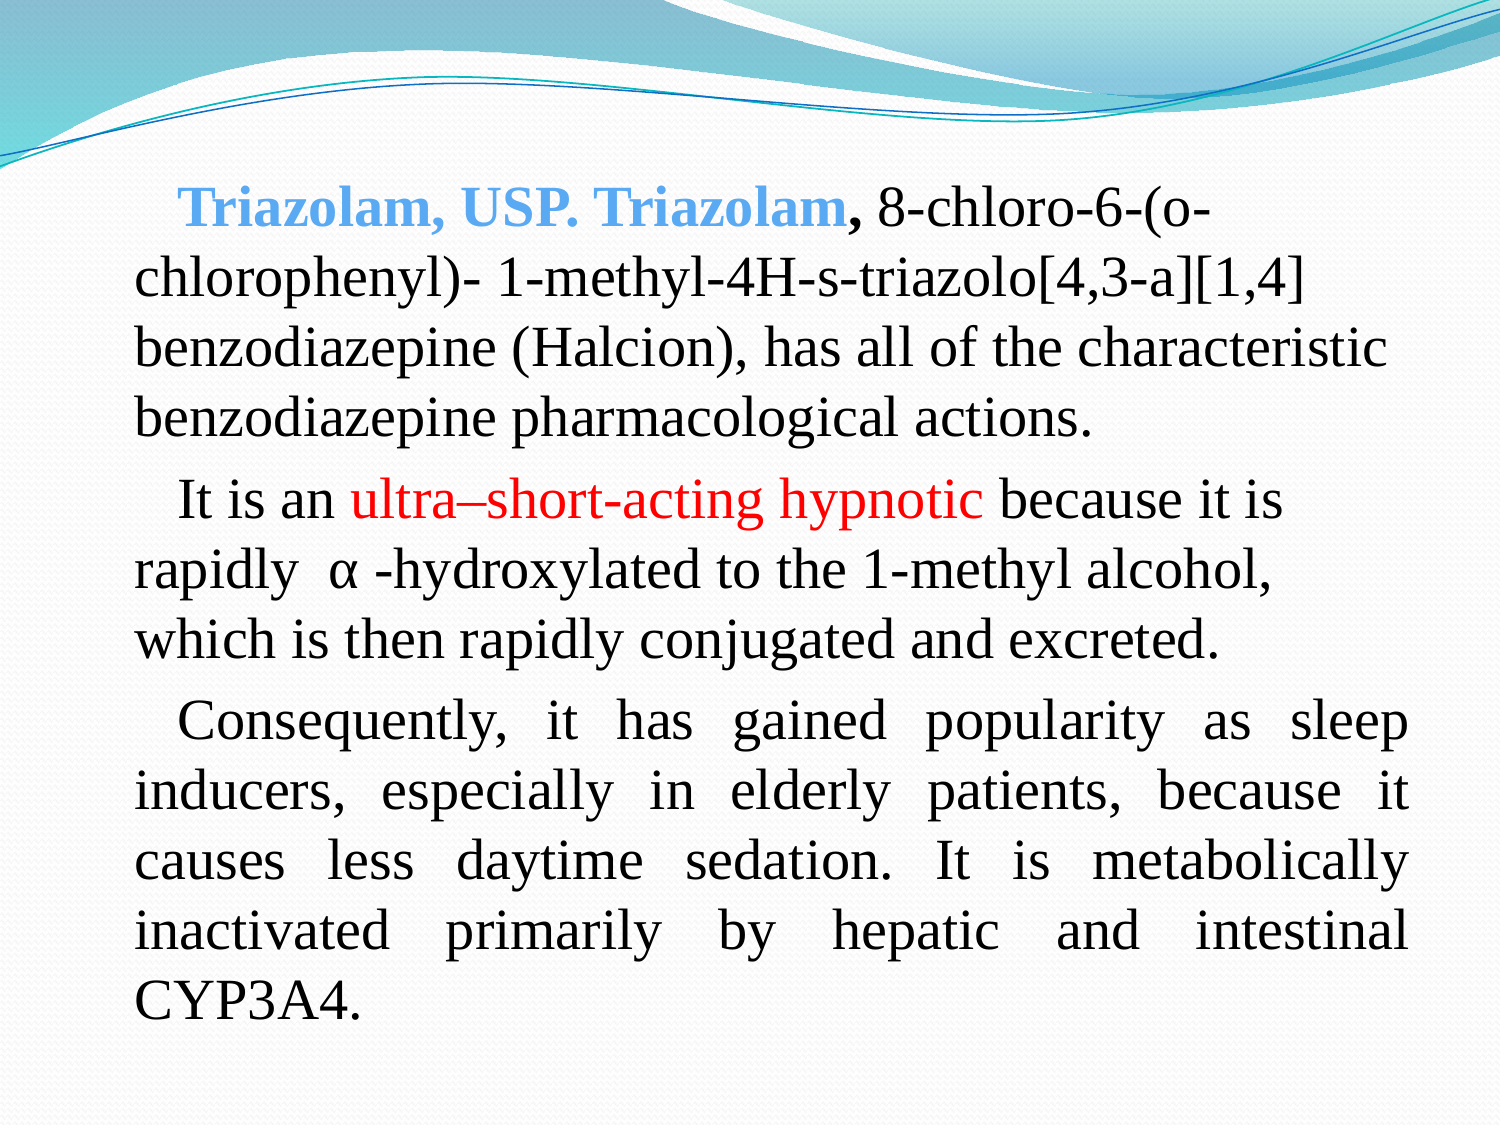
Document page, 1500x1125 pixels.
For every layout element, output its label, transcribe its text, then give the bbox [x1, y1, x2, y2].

list Triazolam, USP. Triazolam, 8-chloro-6-(o-chlorophenyl)- 1-methyl-4H-s-triazolo[4,3-a][1,4] benzodiazepine (Halcion), has all of the characteristic benzodiazepine pharmacological actions. It is an ultra–short-acting hypnotic because it is rapidly α -hydroxylated to the 1-methyl alcohol, which is then rapidly conjugated and excreted. Consequently, it has gained popularity as sleep inducers, especially in elderly patients, because it causes less daytime sedation. It is metabolically inactivated primarily by hepatic and intestinal CYP3A4. [75, 160, 1425, 1038]
